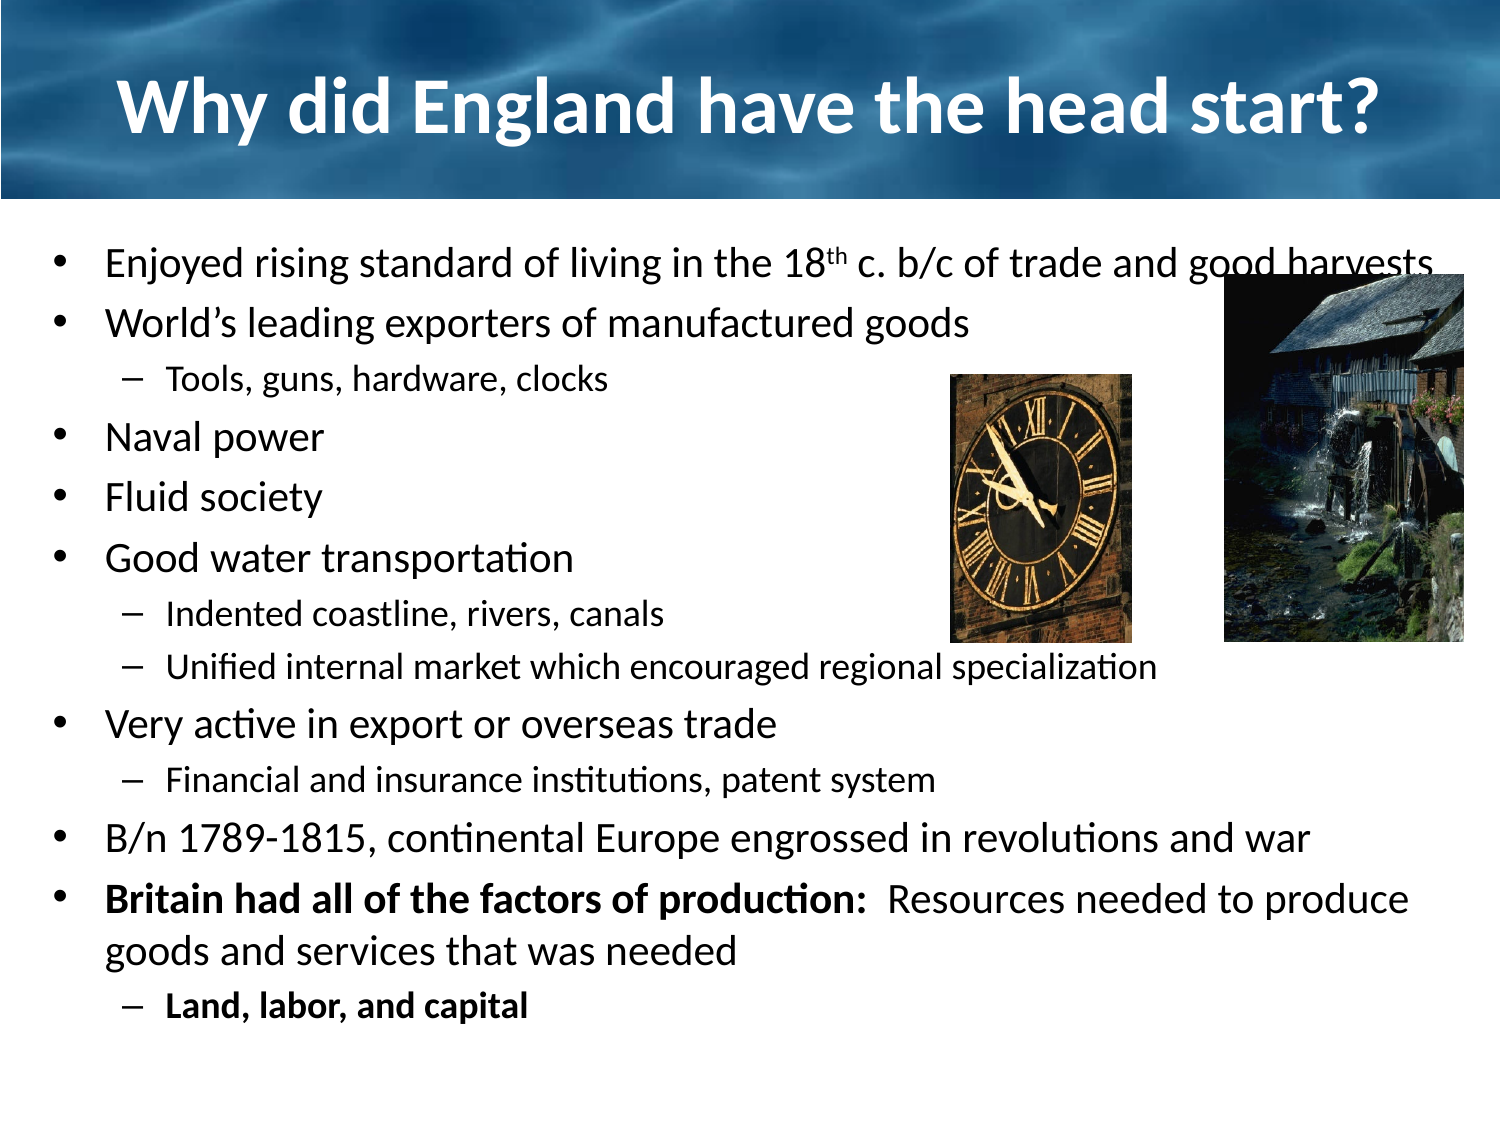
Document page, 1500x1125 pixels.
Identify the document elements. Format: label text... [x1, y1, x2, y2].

picture [1, 0, 1500, 199]
title Why did England have the head start? [37, 7, 1463, 195]
picture [1224, 274, 1464, 642]
list Enjoyed rising standard of living in the 18th c. b/c of trade and good harvests World’s leading exporters of manufactured goods Tools, guns, hardware, clocks Naval power Fluid society Good water transportation Indented coastline, rivers, canals Unified internal market which encouraged regional specialization Very active in export or overseas trade Financial and insurance institutions, patent system B/n 1789-1815, continental Europe engrossed in revolutions and war Britain had all of the factors of production: Resources needed to produce goods and services that was needed Land, labor, and capital [37, 226, 1463, 1037]
picture [949, 374, 1132, 644]
